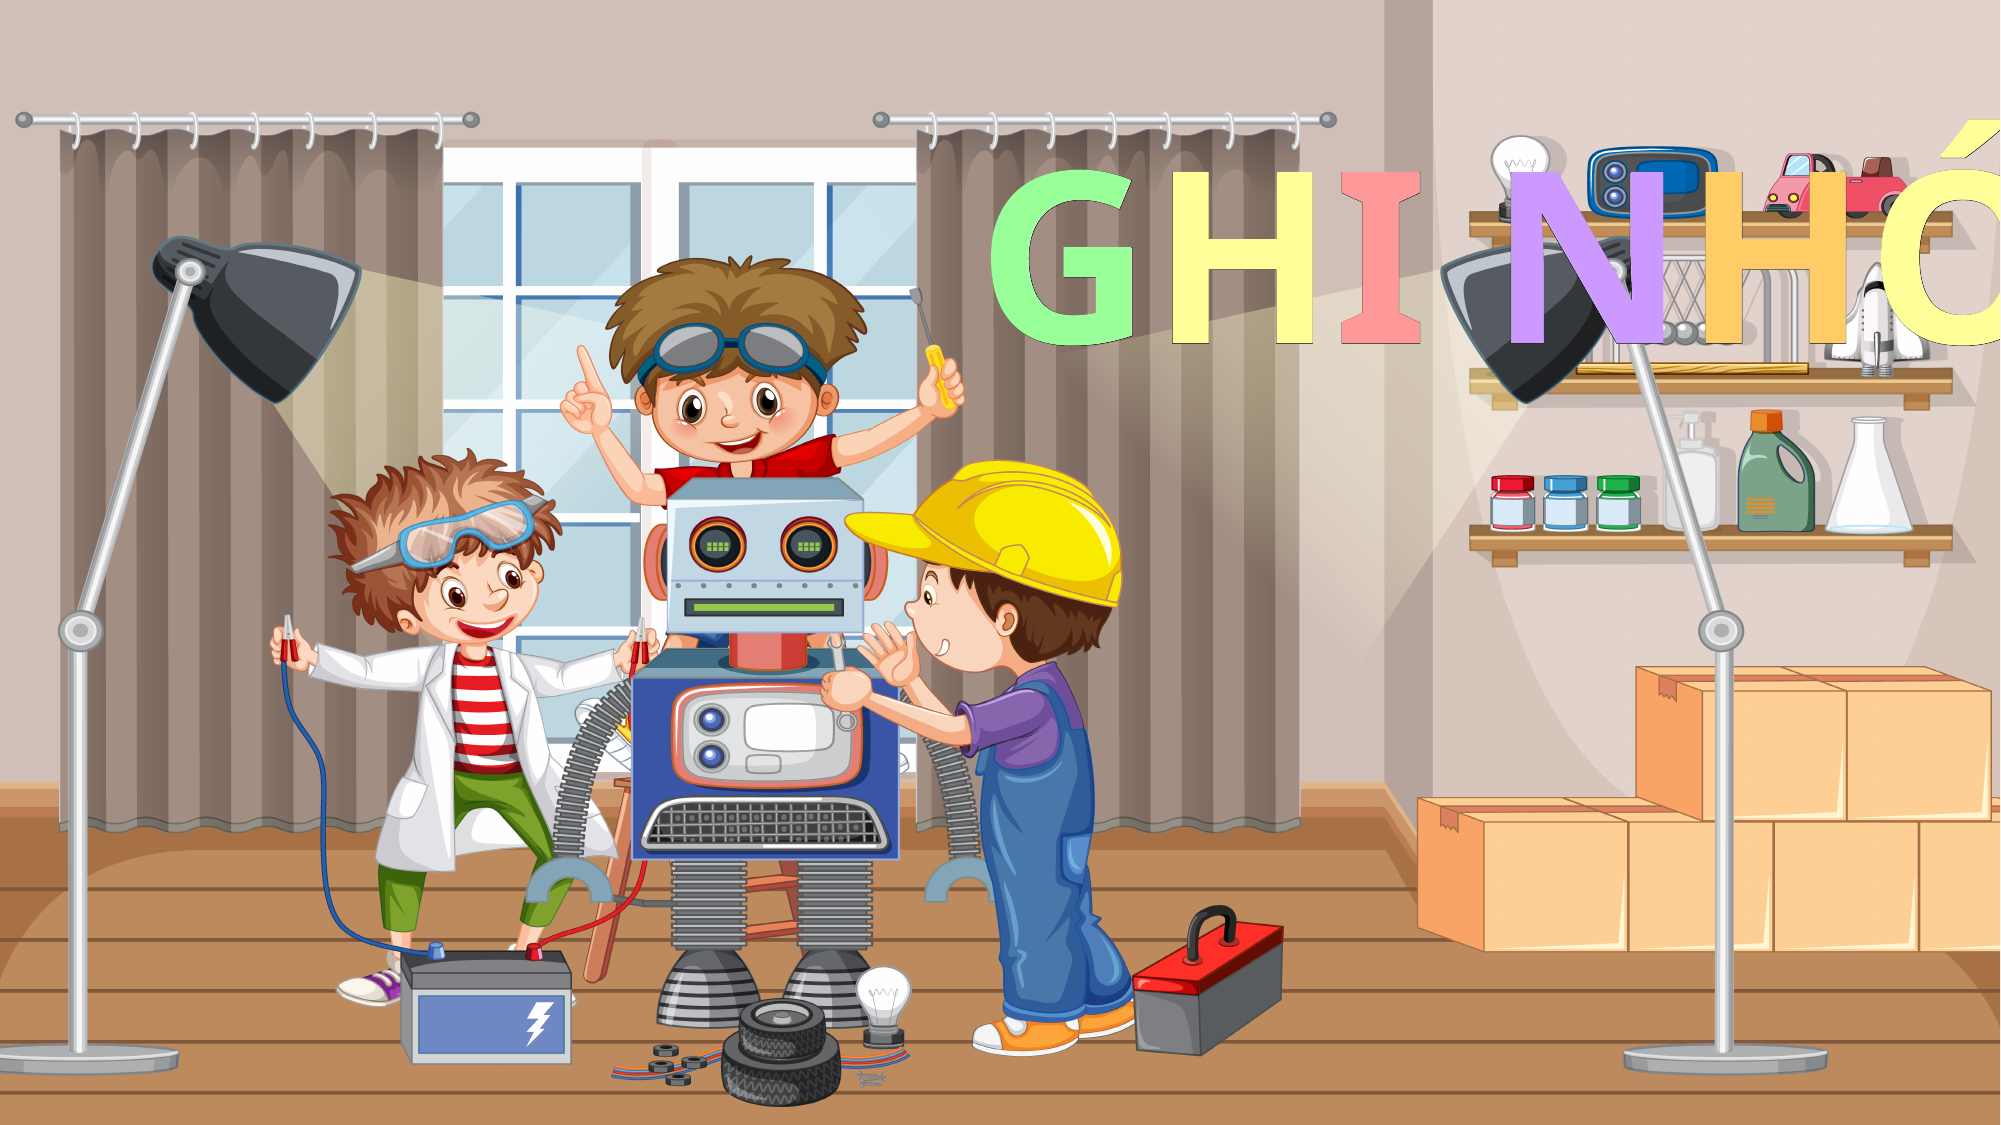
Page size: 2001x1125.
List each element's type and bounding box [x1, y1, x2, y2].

text_box [913, 38, 2000, 720]
picture [0, 0, 2001, 1125]
